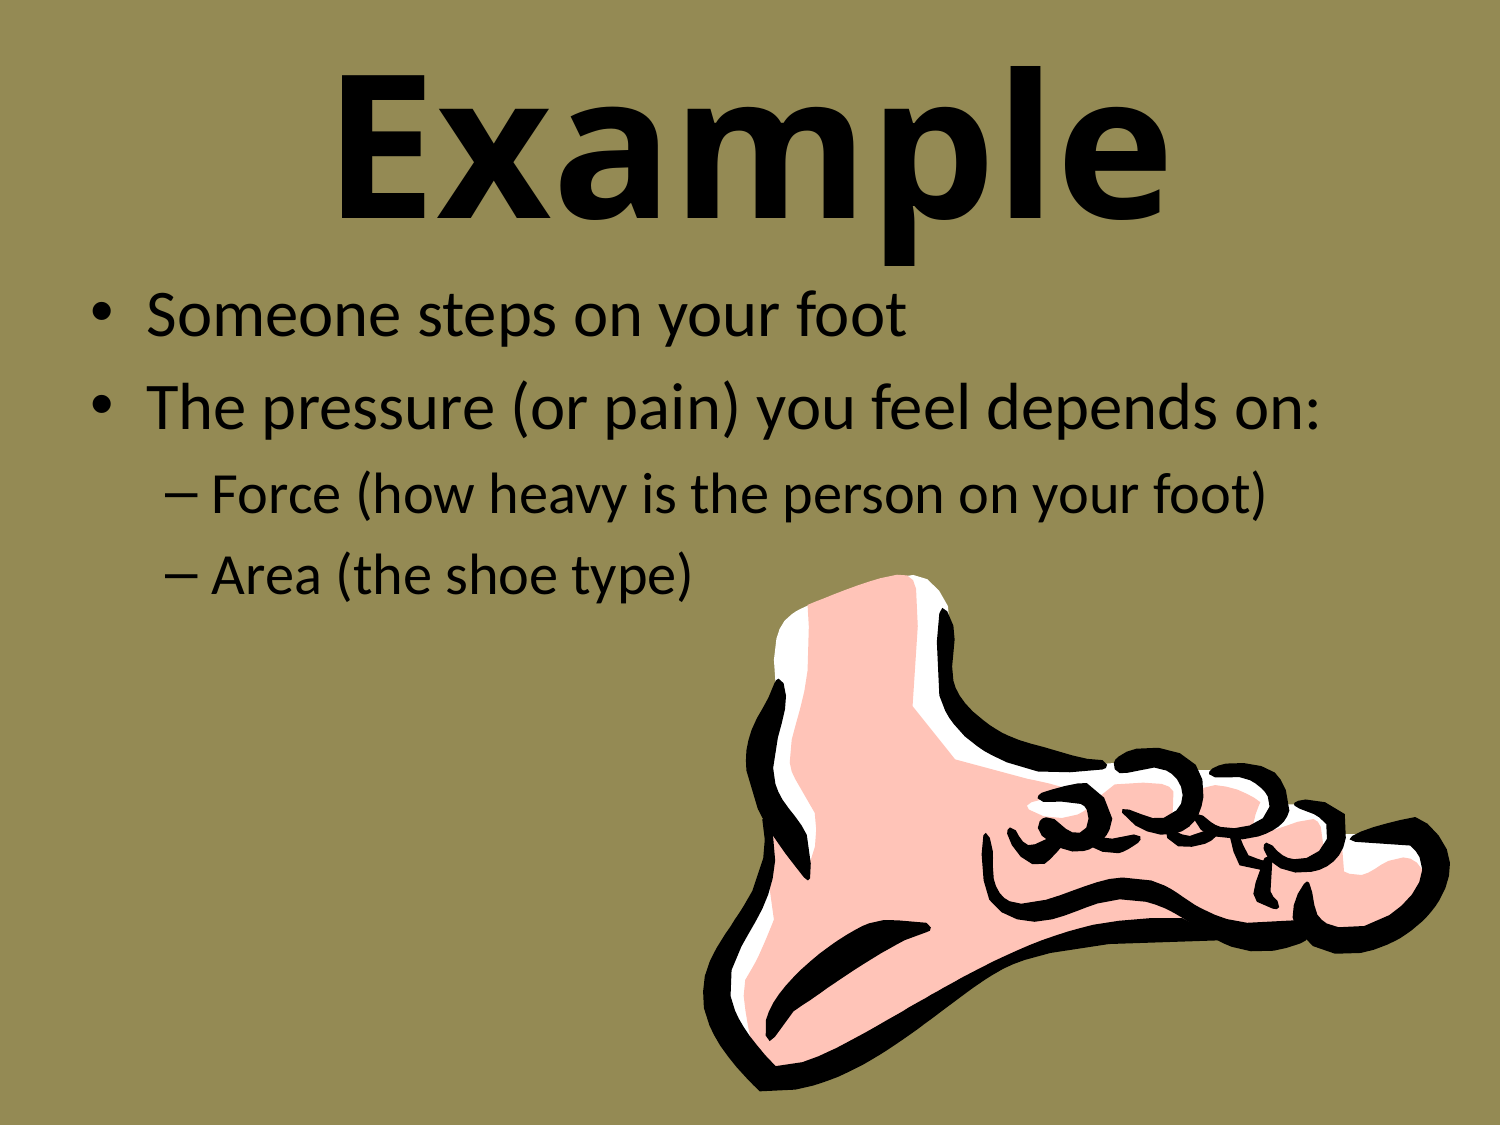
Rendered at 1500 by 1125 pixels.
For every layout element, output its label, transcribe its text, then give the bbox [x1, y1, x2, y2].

list Someone steps on your foot The pressure (or pain) you feel depends on: Force (how heavy is the person on your foot) Area (the shoe type) [74, 262, 1426, 1006]
title Example [74, 44, 1426, 233]
picture [702, 569, 1456, 1097]
